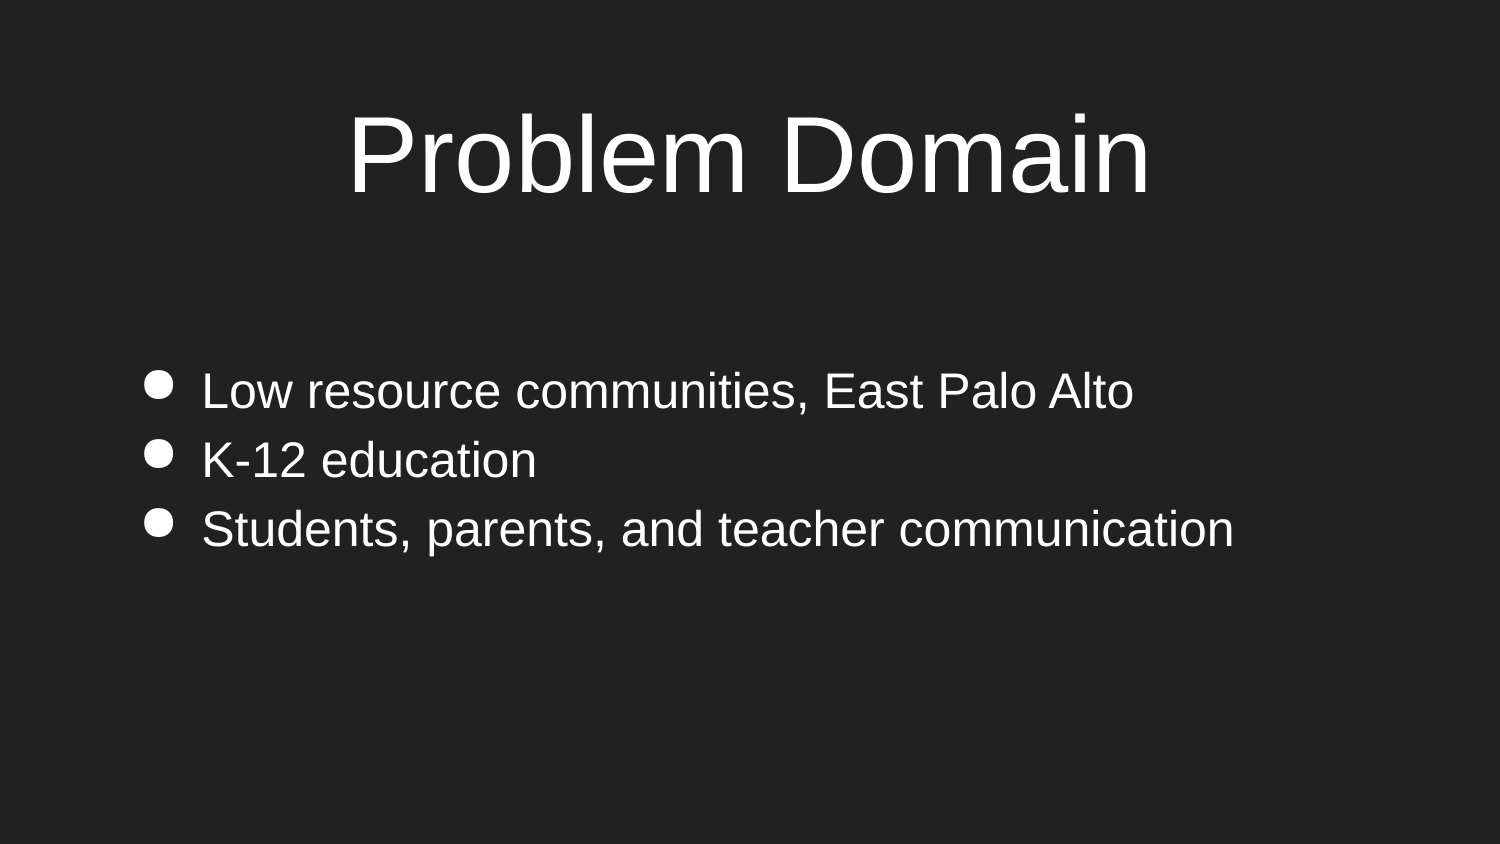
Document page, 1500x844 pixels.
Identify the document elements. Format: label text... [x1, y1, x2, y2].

title Problem Domain [47, 43, 1453, 230]
text_box Low resource communities, East Palo Alto K-12 education Students, parents, and teacher communication [111, 334, 1389, 710]
